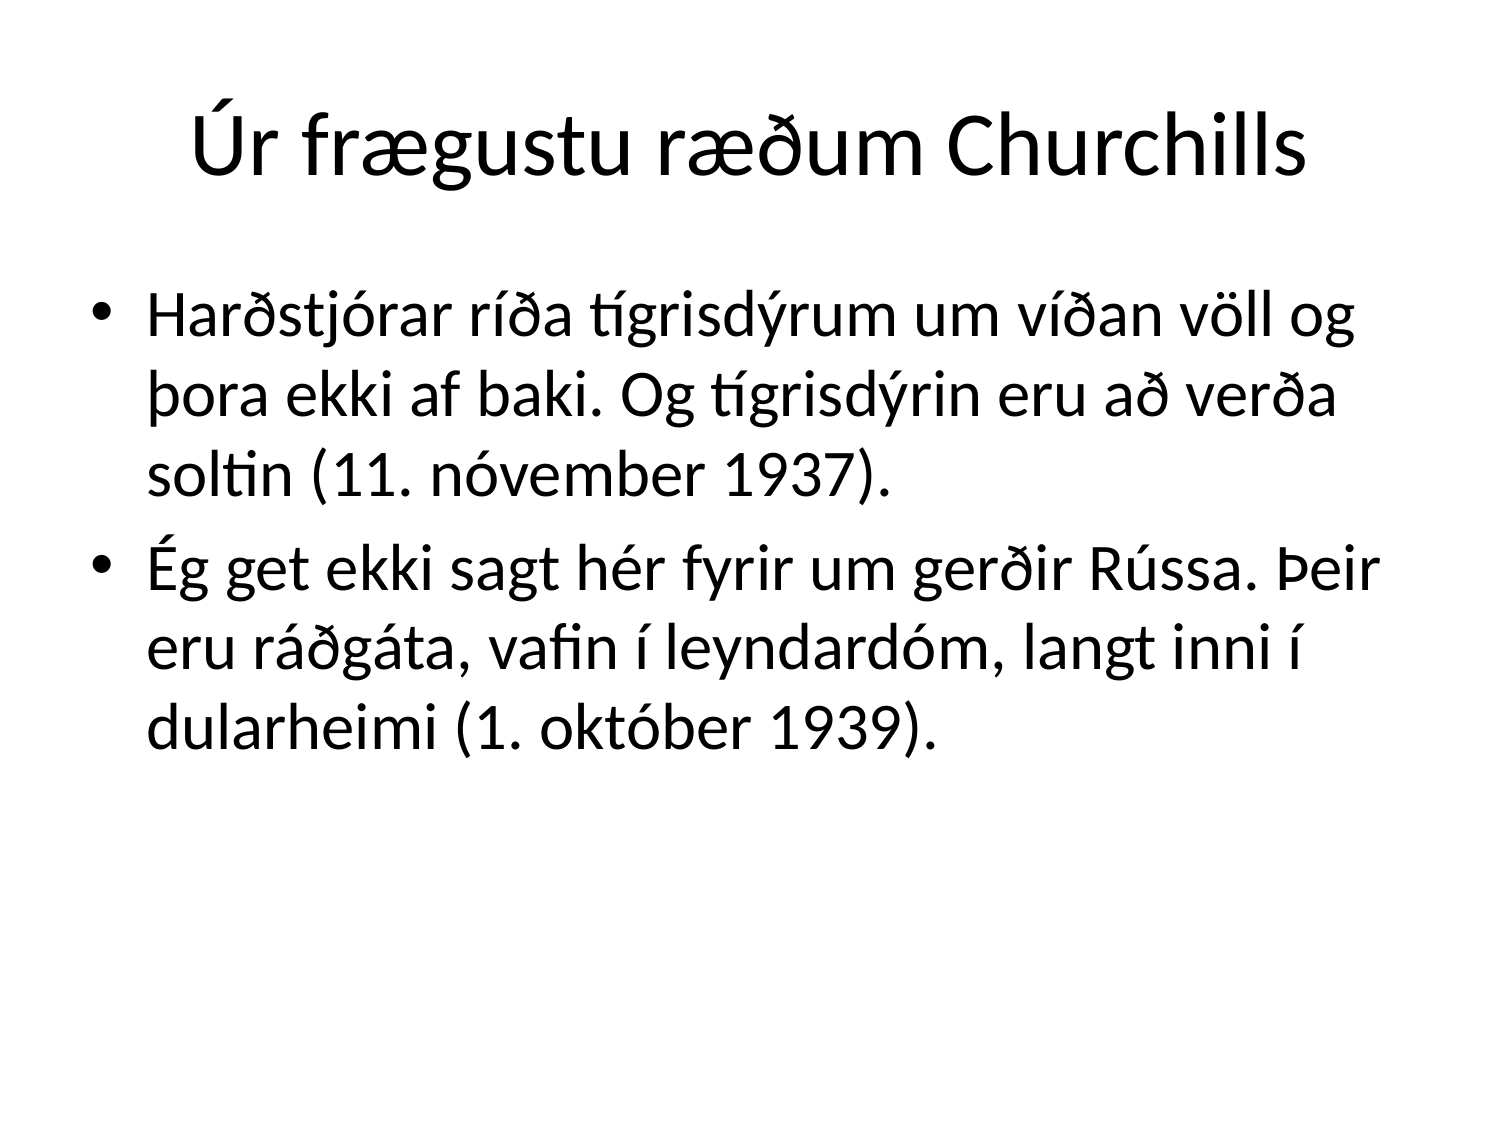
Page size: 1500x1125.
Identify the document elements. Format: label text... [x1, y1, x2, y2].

title Úr frægustu ræðum Churchills [75, 45, 1425, 233]
list Harðstjórar ríða tígrisdýrum um víðan völl og þora ekki af baki. Og tígrisdýrin eru að verða soltin (11. nóvember 1937). Ég get ekki sagt hér fyrir um gerðir Rússa. Þeir eru ráðgáta, vafin í leyndardóm, langt inni í dularheimi (1. október 1939). [75, 262, 1425, 1005]
